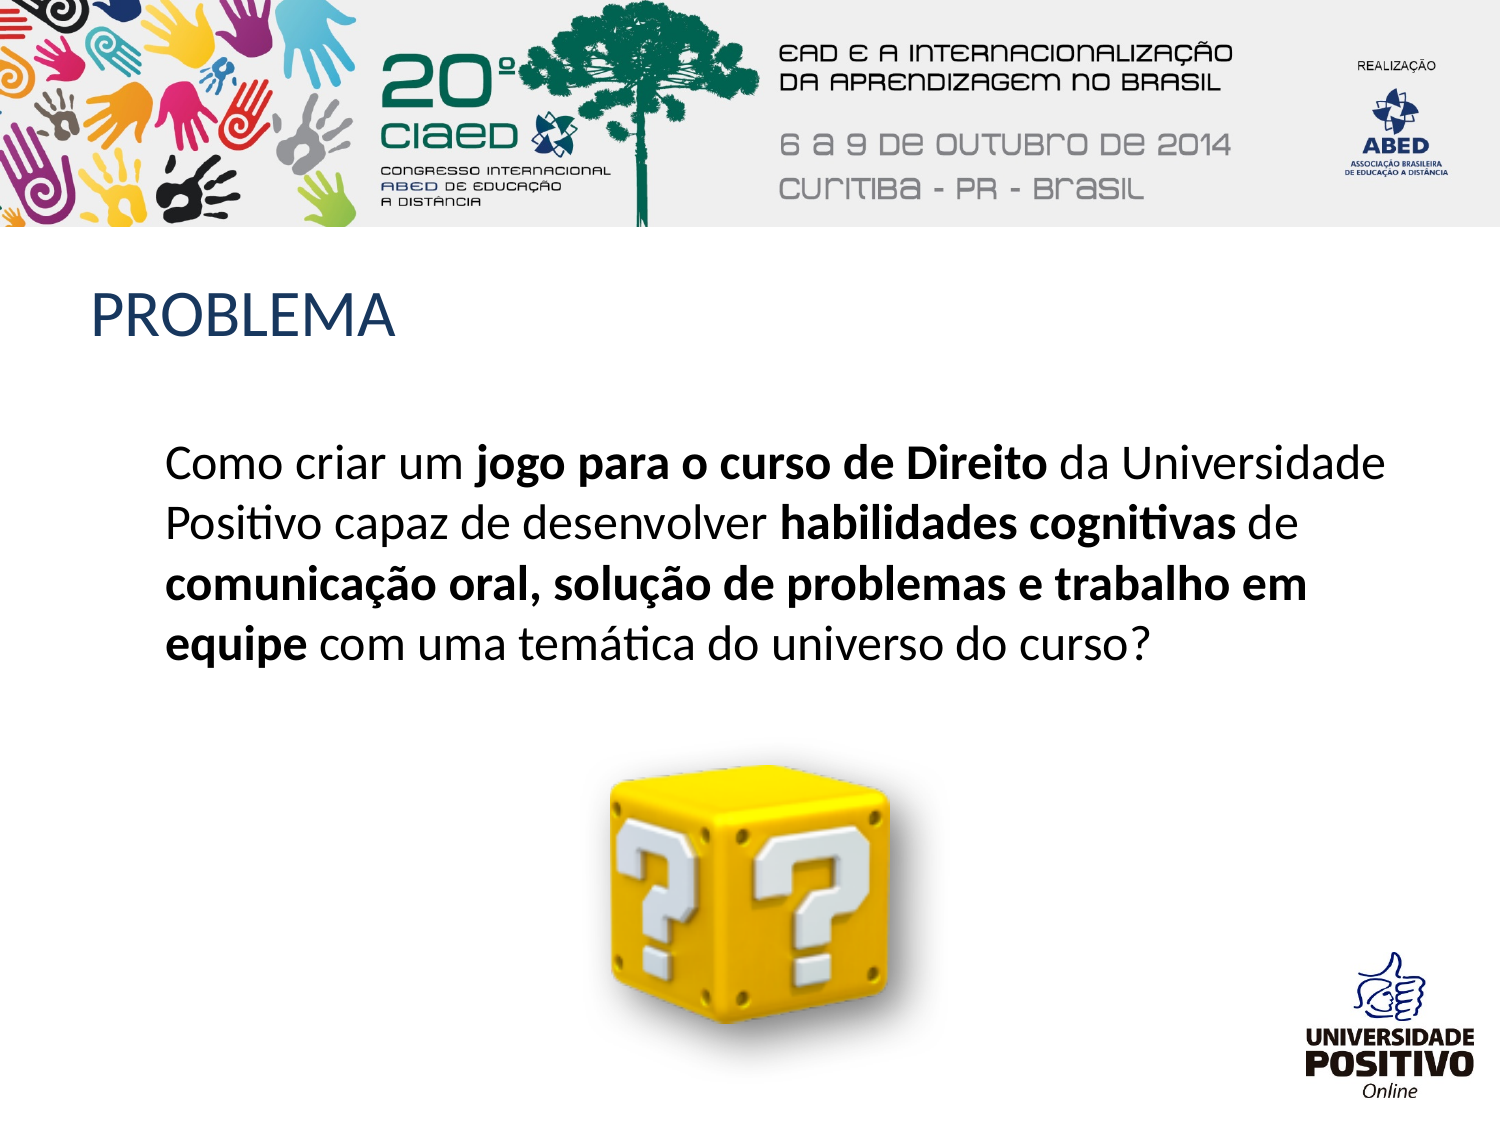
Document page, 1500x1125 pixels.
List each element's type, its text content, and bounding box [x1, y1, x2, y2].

picture [610, 765, 890, 1024]
picture [1306, 951, 1474, 1101]
list PROBLEMA Como criar um jogo para o curso de Direito da Universidade Positivo capaz de desenvolver habilidades cognitivas de comunicação oral, solução de problemas e trabalho em equipe com uma temática do universo do curso? [75, 262, 1412, 1059]
picture [0, 0, 1500, 228]
